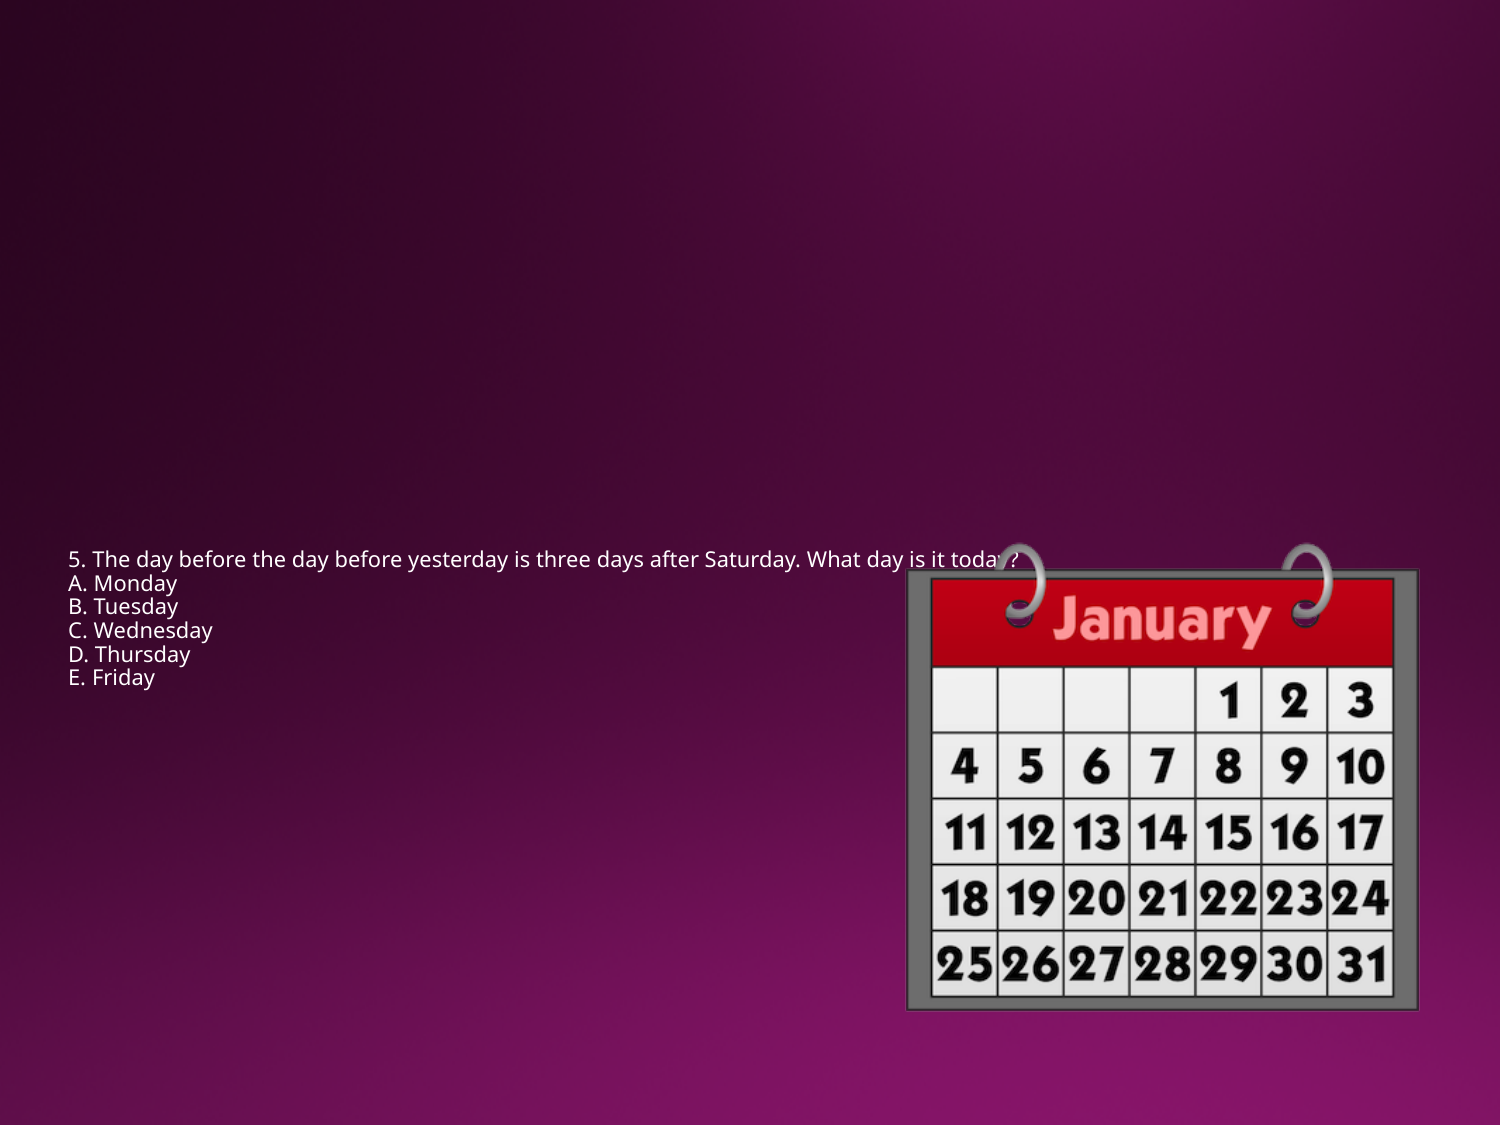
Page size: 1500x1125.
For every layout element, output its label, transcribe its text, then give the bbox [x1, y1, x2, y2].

title 5. The day before the day before yesterday is three days after Saturday. What day is it today? A. Monday B. Tuesday C. Wednesday D. Thursday E. Friday [53, 538, 879, 727]
picture [0, 0, 1500, 1125]
